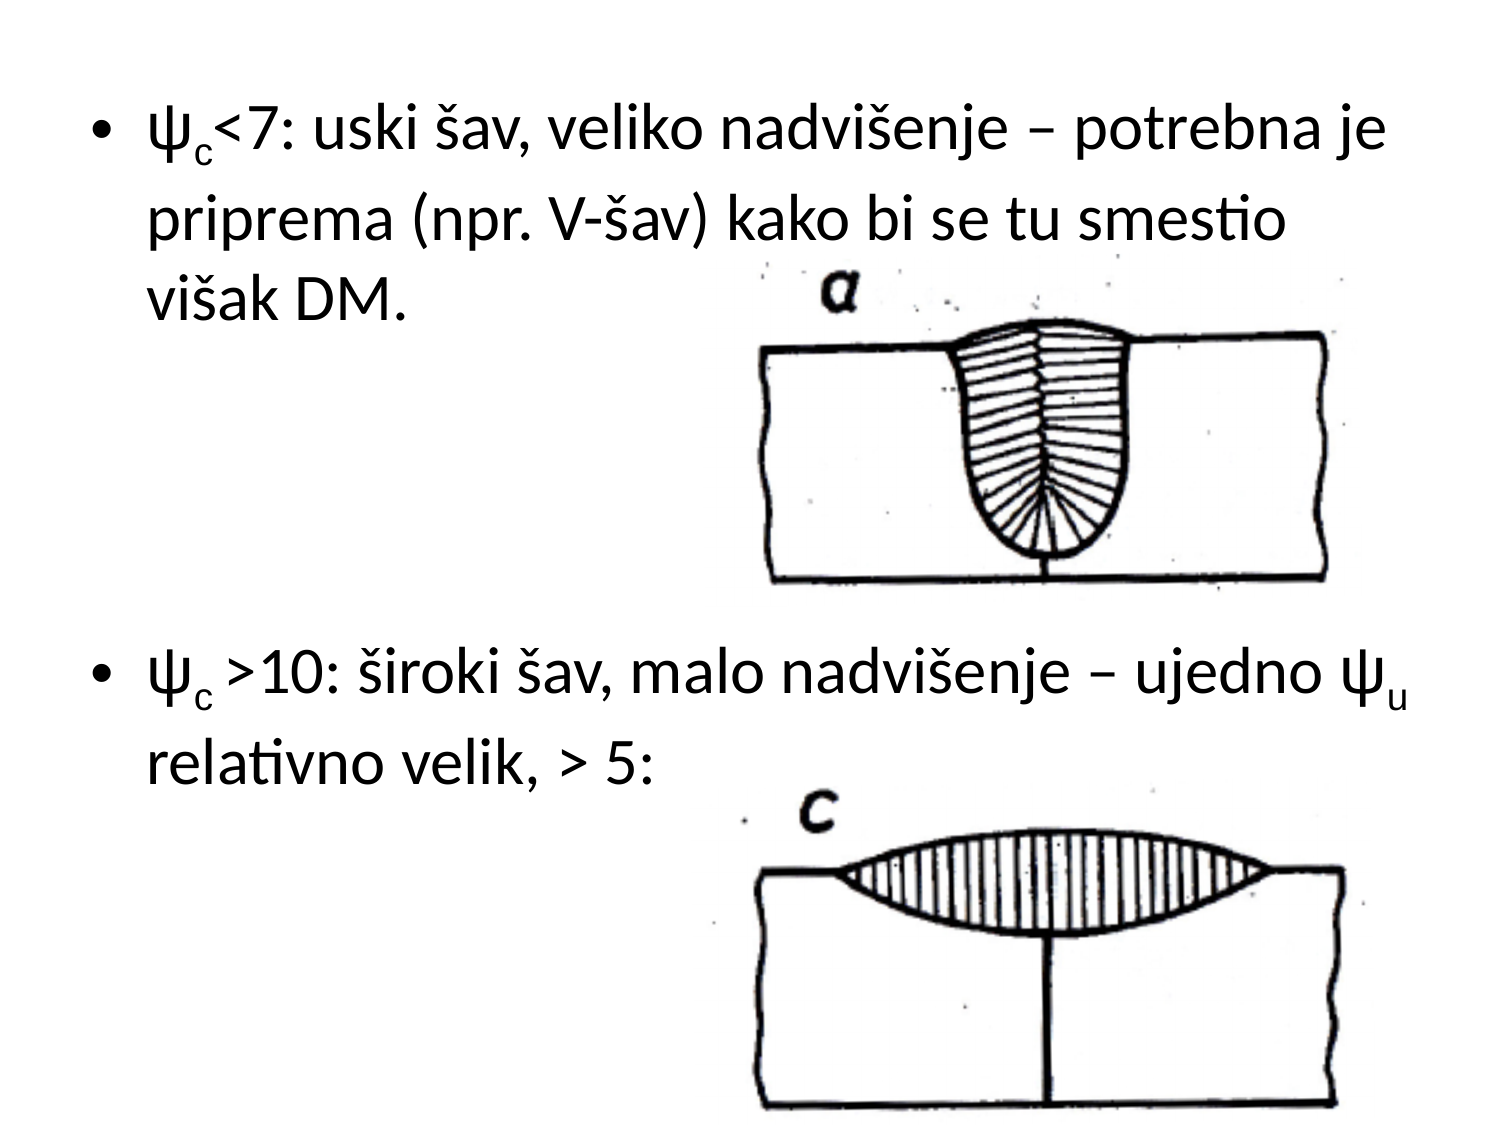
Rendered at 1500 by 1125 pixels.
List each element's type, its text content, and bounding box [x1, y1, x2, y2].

list ψc<7: uski šav, veliko nadvišenje – potrebna je priprema (npr. V-šav) kako bi se tu smestio višak DM. ψc >10: široki šav, malo nadvišenje – ujedno ψu relativno velik, > 5: [75, 75, 1425, 1005]
picture [691, 777, 1374, 1125]
picture [700, 250, 1361, 606]
